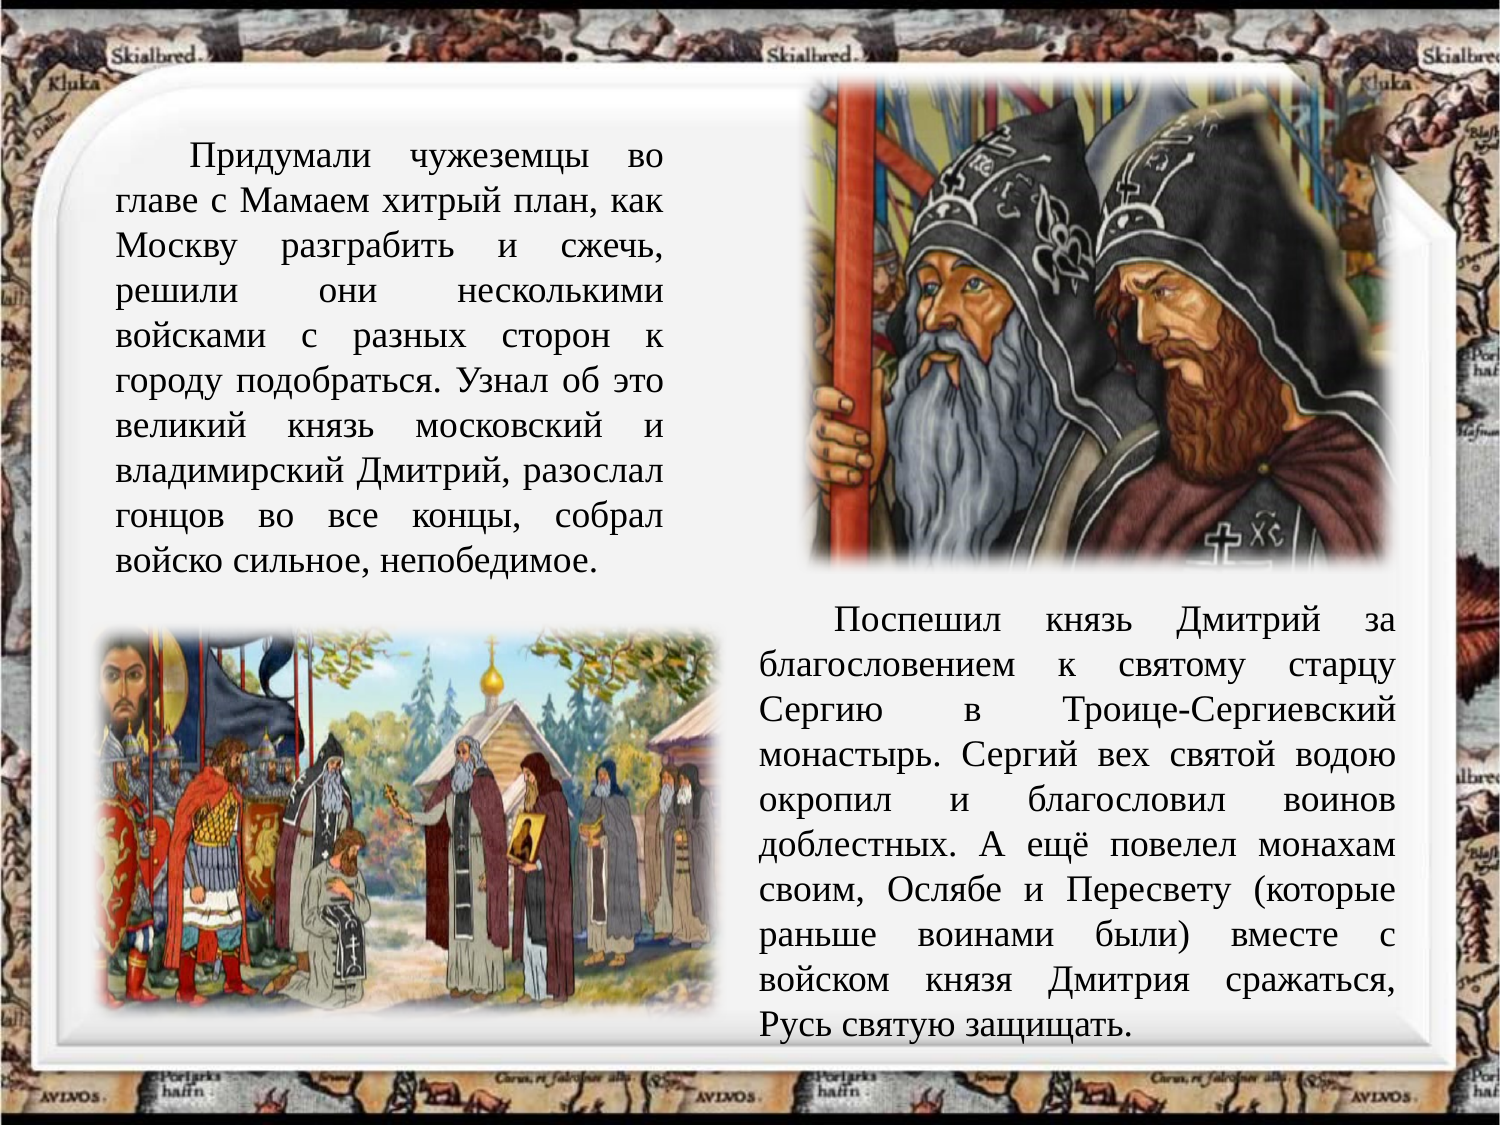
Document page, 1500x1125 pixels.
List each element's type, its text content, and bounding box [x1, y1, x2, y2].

picture [0, 0, 1500, 1125]
text_box Поспешил князь Дмитрий за благословением к святому старцу Сергию в Троице-Сергиевский монастырь. Сергий вех святой водою окропил и благословил воинов доблестных. А ещё повелел монахам своим, Ослябе и Пересвету (которые раньше воинами были) вместе с войском князя Дмитрия сражаться, Русь святую защищать. [744, 586, 1412, 1051]
text_box Придумали чужеземцы во главе с Мамаем хитрый план, как Москву разграбить и сжечь, решили они несколькими войсками с разных сторон к городу подобраться. Узнал об это великий князь московский и владимирский Дмитрий, разослал гонцов во все концы, собрал войско сильное, непобедимое. [100, 122, 680, 588]
